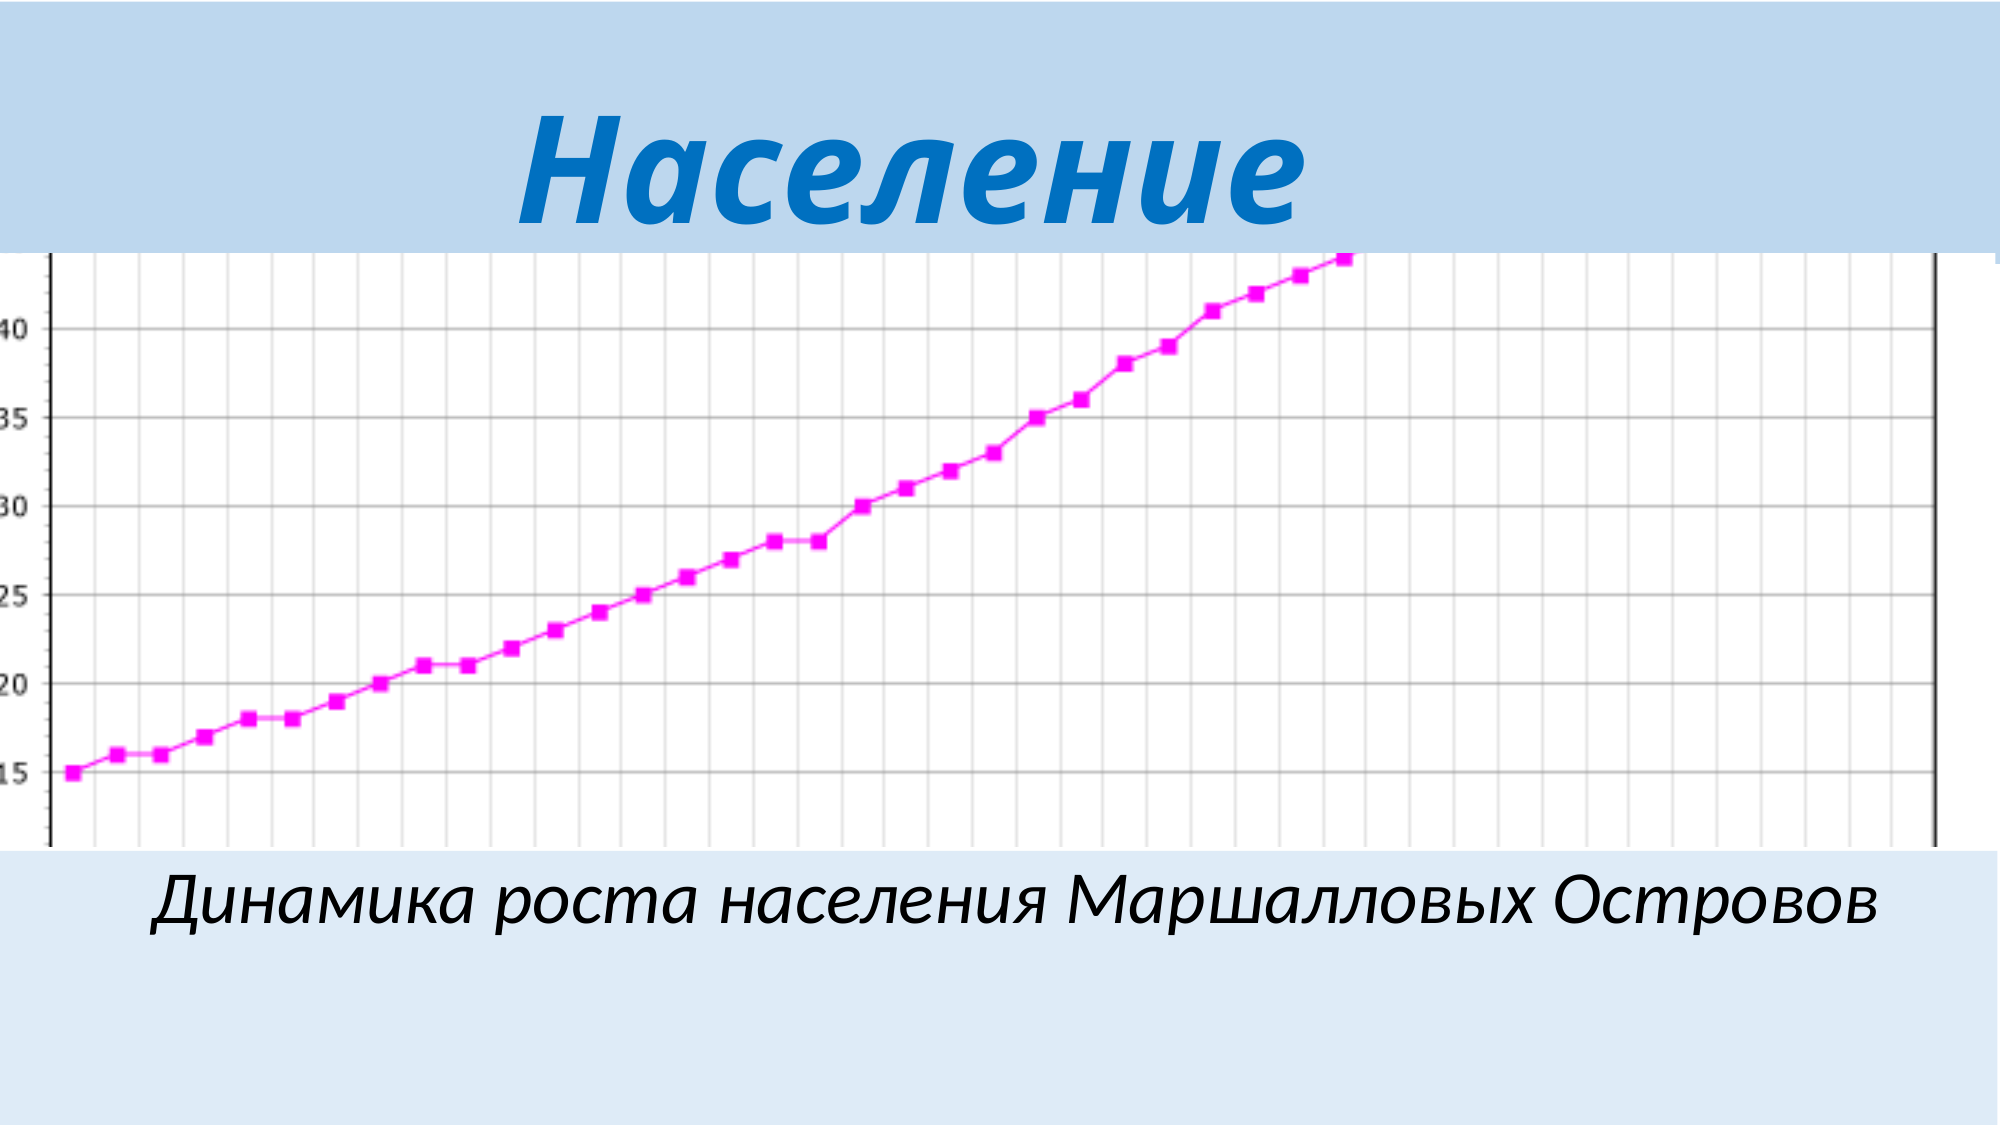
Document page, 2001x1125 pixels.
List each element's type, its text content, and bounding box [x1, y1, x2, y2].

title Население [0, 1, 2000, 264]
picture [0, 253, 1996, 847]
list Динамика роста населения Маршалловых Островов [0, 850, 1998, 1125]
